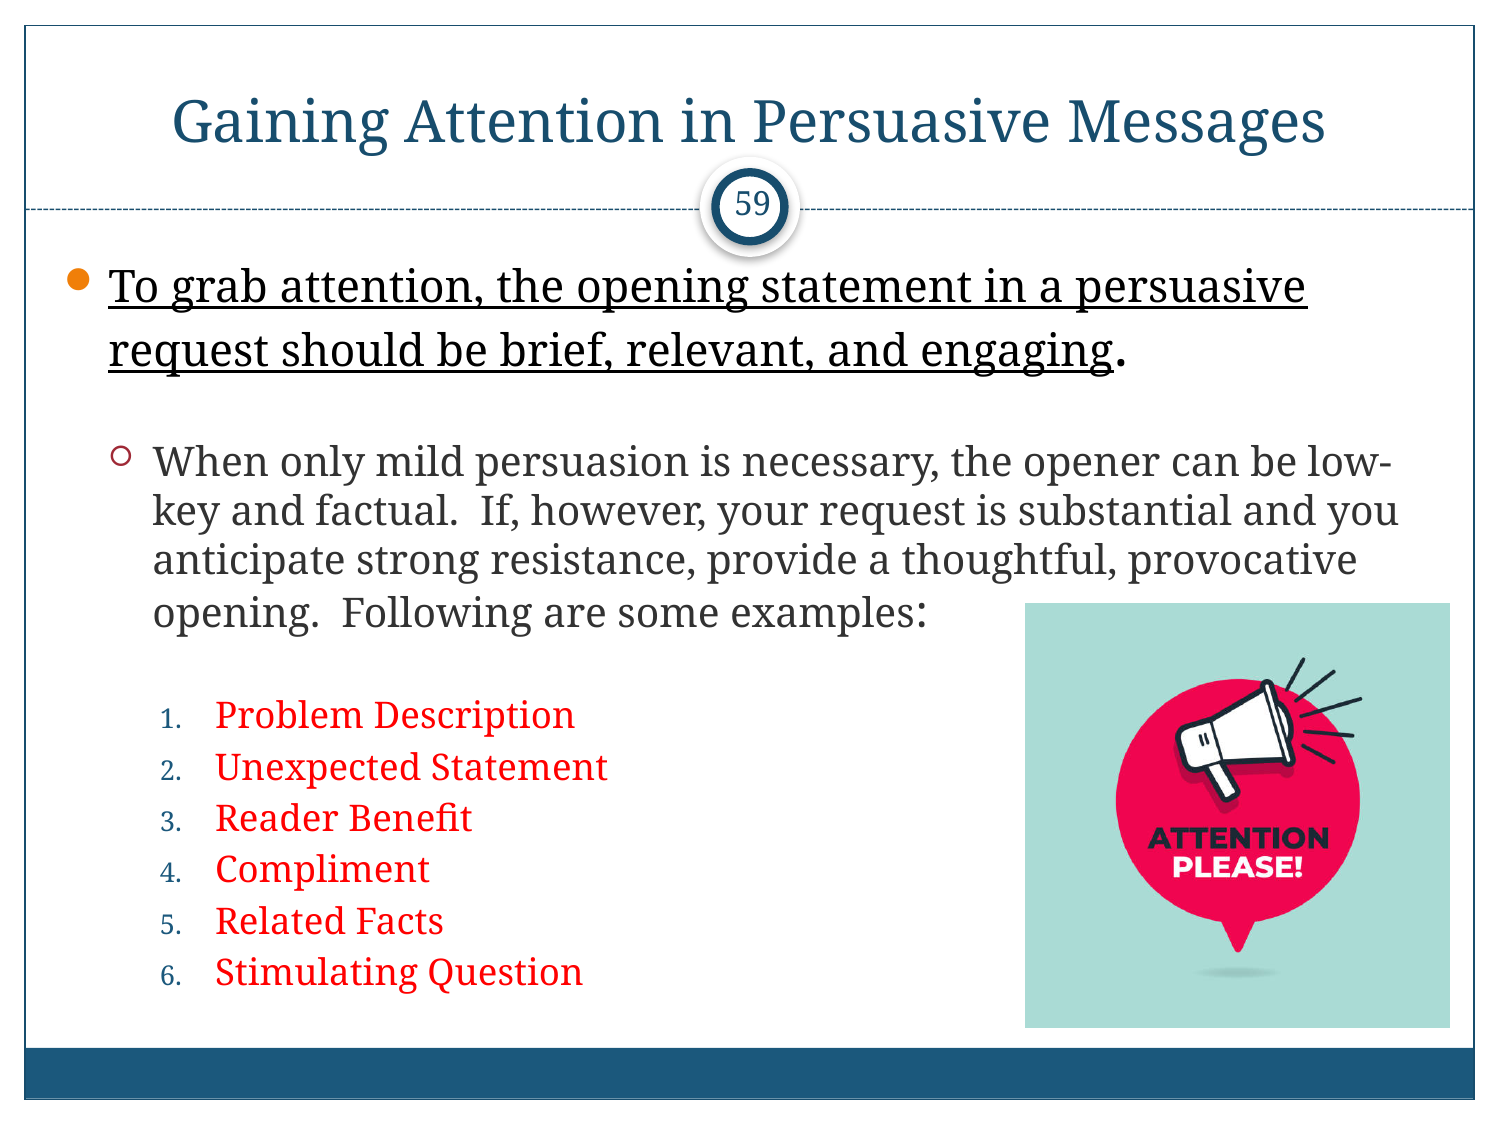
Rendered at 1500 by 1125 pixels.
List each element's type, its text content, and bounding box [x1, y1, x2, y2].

picture [1024, 603, 1450, 1029]
slide_number 59 [715, 168, 791, 241]
title Gaining Attention in Persuasive Messages [49, 37, 1450, 162]
list To grab attention, the opening statement in a persuasive request should be brief, relevant, and engaging. When only mild persuasion is necessary, the opener can be low-key and factual. If, however, your request is substantial and you anticipate strong resistance, provide a thoughtful, provocative opening. Following are some examples: Problem Description Unexpected Statement Reader Benefit Compliment Related Facts Stimulating Question [49, 250, 1445, 1001]
